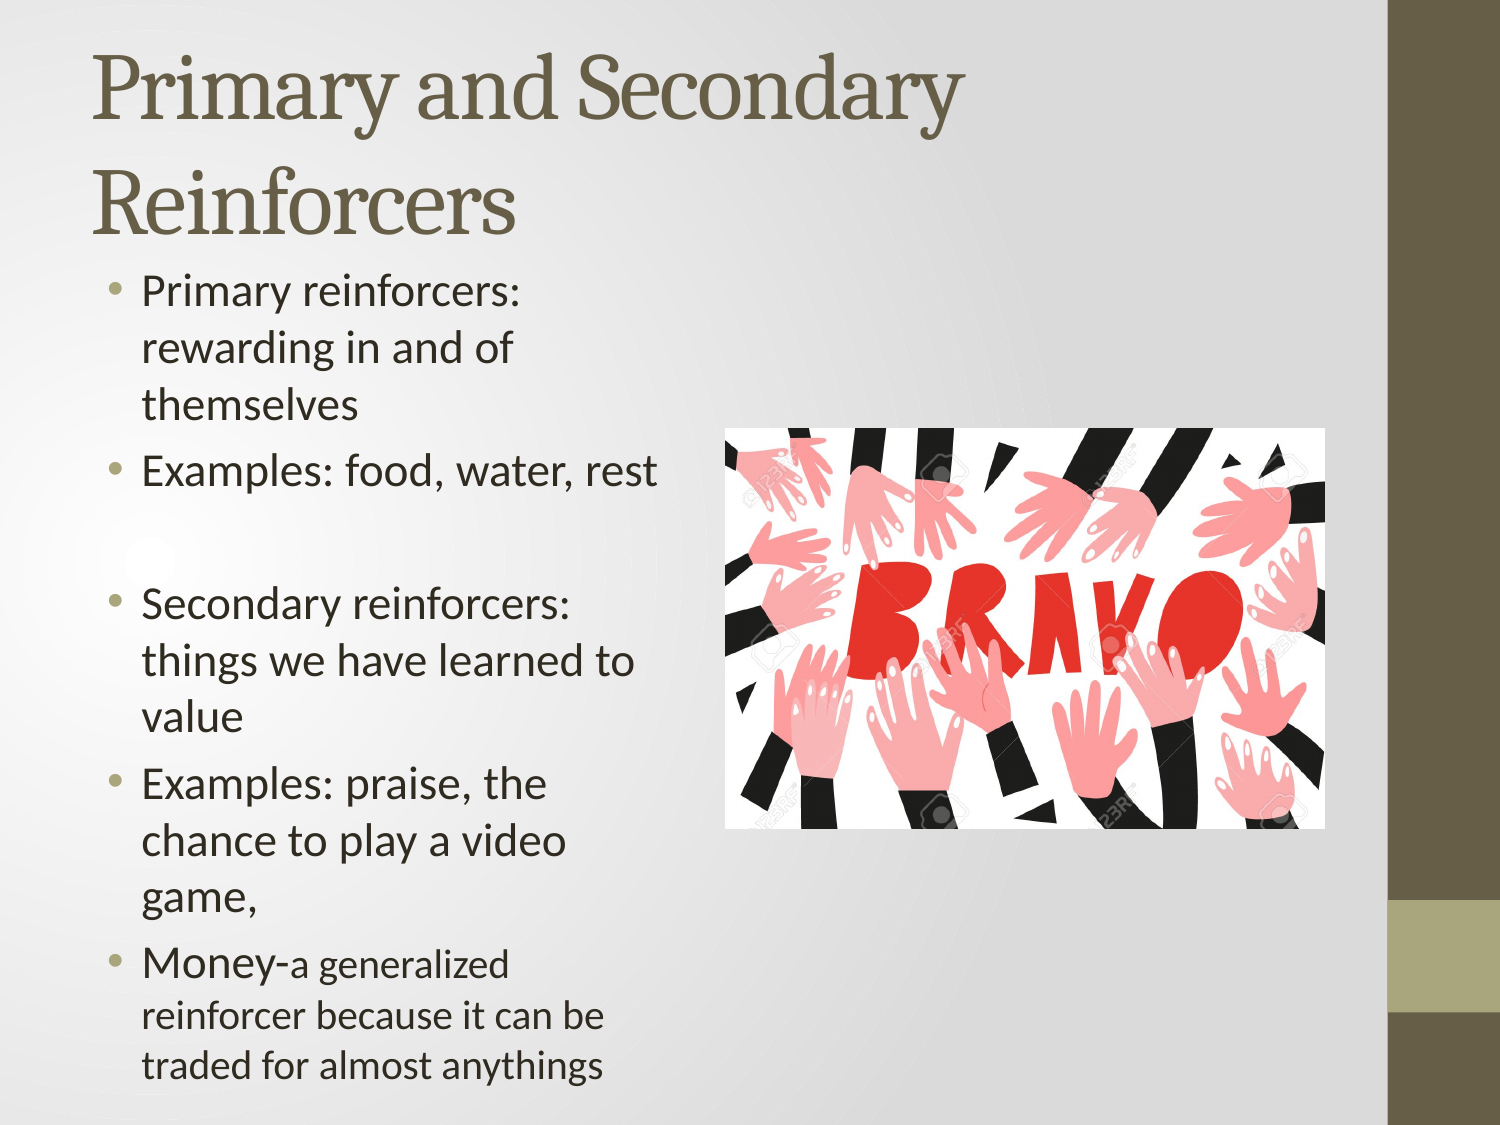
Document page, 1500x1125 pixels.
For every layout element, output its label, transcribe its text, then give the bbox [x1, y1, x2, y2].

list Primary reinforcers: rewarding in and of themselves Examples: food, water, rest Secondary reinforcers: things we have learned to value Examples: praise, the chance to play a video game, Money-a generalized reinforcer because it can be traded for almost anythings [75, 251, 675, 1125]
title Primary and Secondary Reinforcers [75, 45, 1325, 233]
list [724, 251, 1326, 1006]
